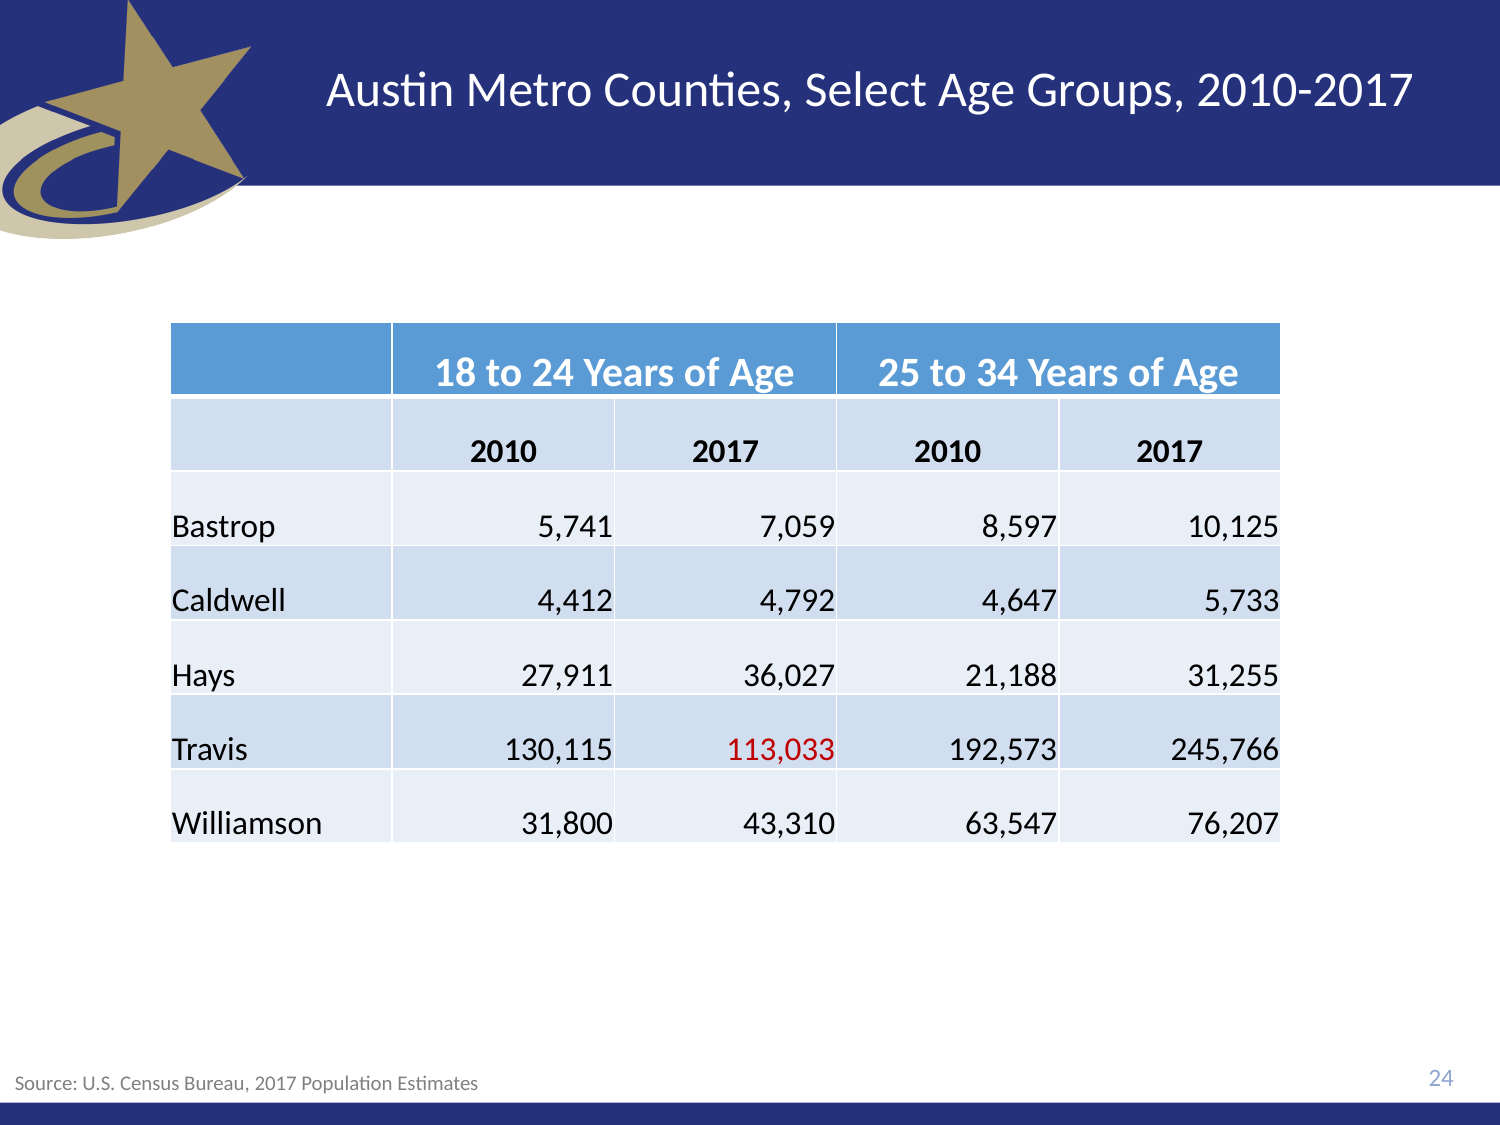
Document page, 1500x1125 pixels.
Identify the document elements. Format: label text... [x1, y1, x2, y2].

table_cell 2010 [837, 399, 1058, 470]
table_cell 10,125 [1060, 472, 1280, 545]
table_header 18 to 24 Years of Age [393, 323, 836, 394]
text_box Source: U.S. Census Bureau, 2017 Population Estimates [0, 1062, 1050, 1103]
table_cell 7,059 [615, 472, 836, 545]
table_cell 31,800 [393, 770, 614, 842]
table_cell Williamson [171, 770, 391, 842]
slide_number 24 [1335, 1050, 1469, 1103]
table_cell 43,310 [615, 770, 836, 842]
picture [0, 0, 251, 239]
table_cell Hays [171, 621, 391, 693]
table_cell 63,547 [837, 770, 1058, 842]
table_cell Bastrop [171, 472, 391, 545]
table_cell 2017 [615, 399, 836, 470]
table_cell 31,255 [1060, 621, 1280, 693]
table_cell 5,741 [393, 472, 614, 545]
table_cell 36,027 [615, 621, 836, 693]
table_cell 192,573 [837, 695, 1058, 768]
table_cell 4,792 [615, 546, 836, 619]
table_cell 21,188 [837, 621, 1058, 693]
table_cell 4,412 [393, 546, 614, 619]
table_header [171, 323, 391, 394]
table_cell 8,597 [837, 472, 1058, 545]
table_cell 76,207 [1060, 770, 1280, 842]
table_cell 27,911 [393, 621, 614, 693]
table_cell 2010 [393, 399, 614, 470]
table_header 25 to 34 Years of Age [837, 323, 1280, 394]
table_cell 5,733 [1060, 546, 1280, 619]
table_cell 130,115 [393, 695, 614, 768]
table_cell Caldwell [171, 546, 391, 619]
title Austin Metro Counties, Select Age Groups, 2010-2017 [255, 15, 1485, 165]
table_cell 2017 [1060, 399, 1280, 470]
table_cell 113,033 [615, 695, 836, 768]
table_cell 4,647 [837, 546, 1058, 619]
table_cell Travis [171, 695, 391, 768]
table_cell [171, 399, 391, 470]
table_cell 245,766 [1060, 695, 1280, 768]
